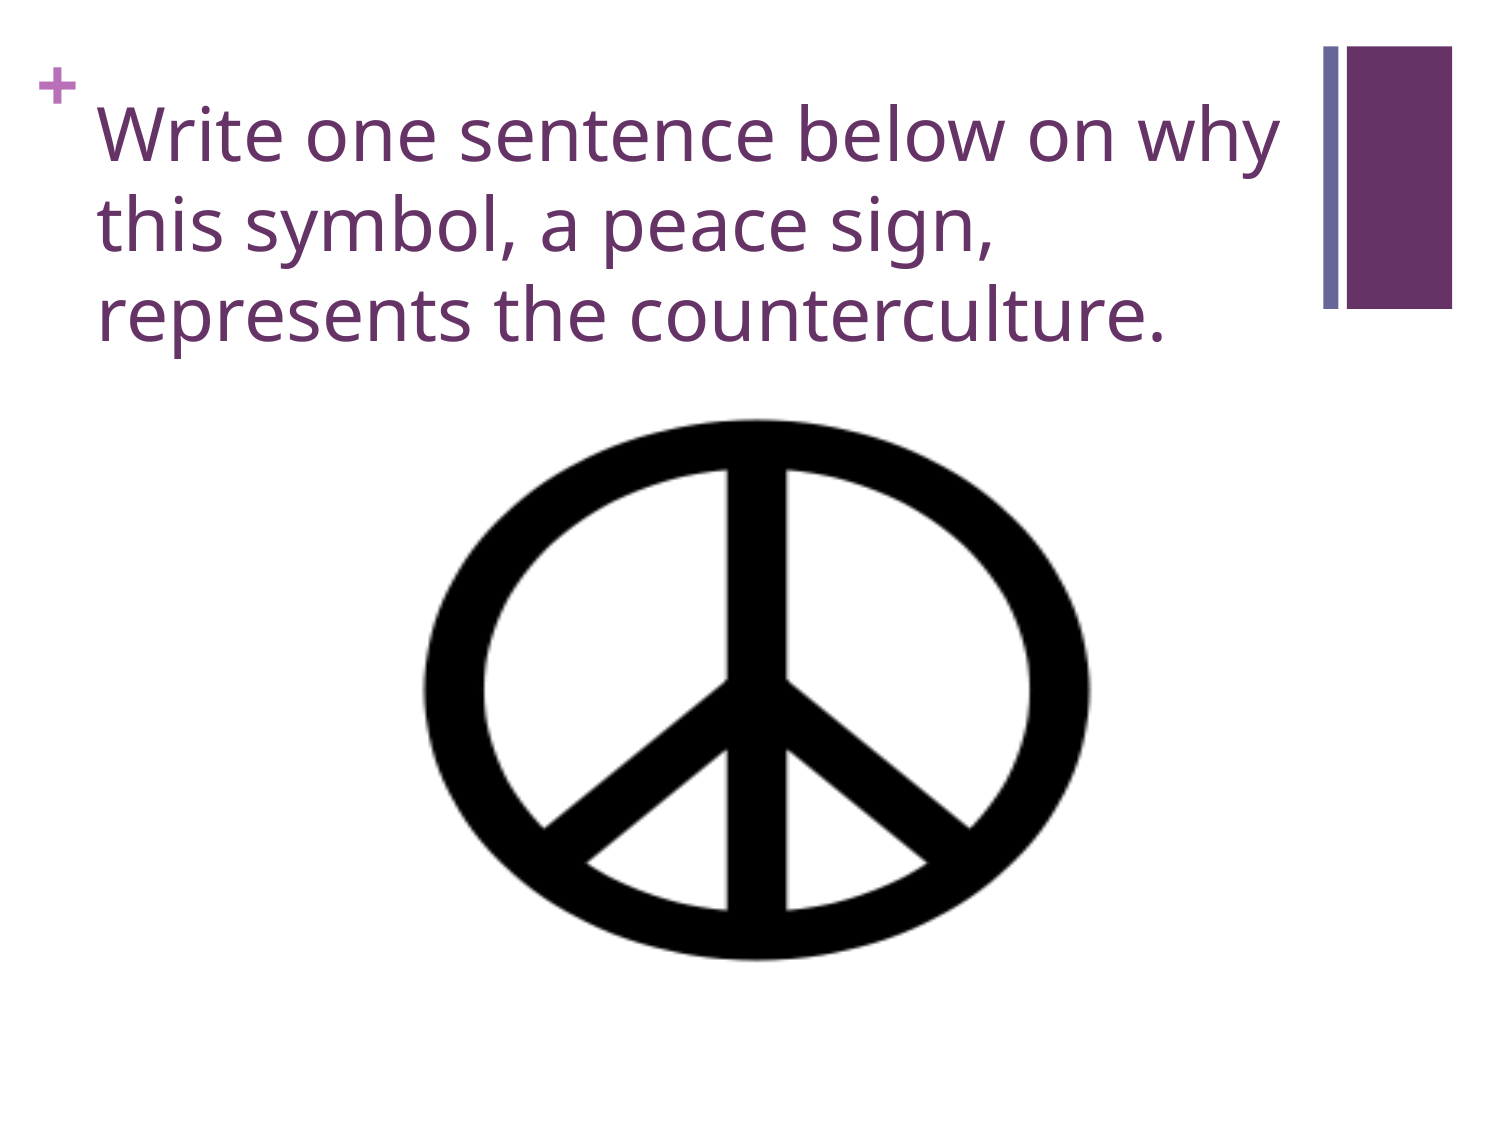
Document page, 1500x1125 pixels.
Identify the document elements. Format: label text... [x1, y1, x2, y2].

title Write one sentence below on why this symbol, a peace sign, represents the counterculture. [81, 79, 1322, 263]
picture [401, 401, 1115, 982]
